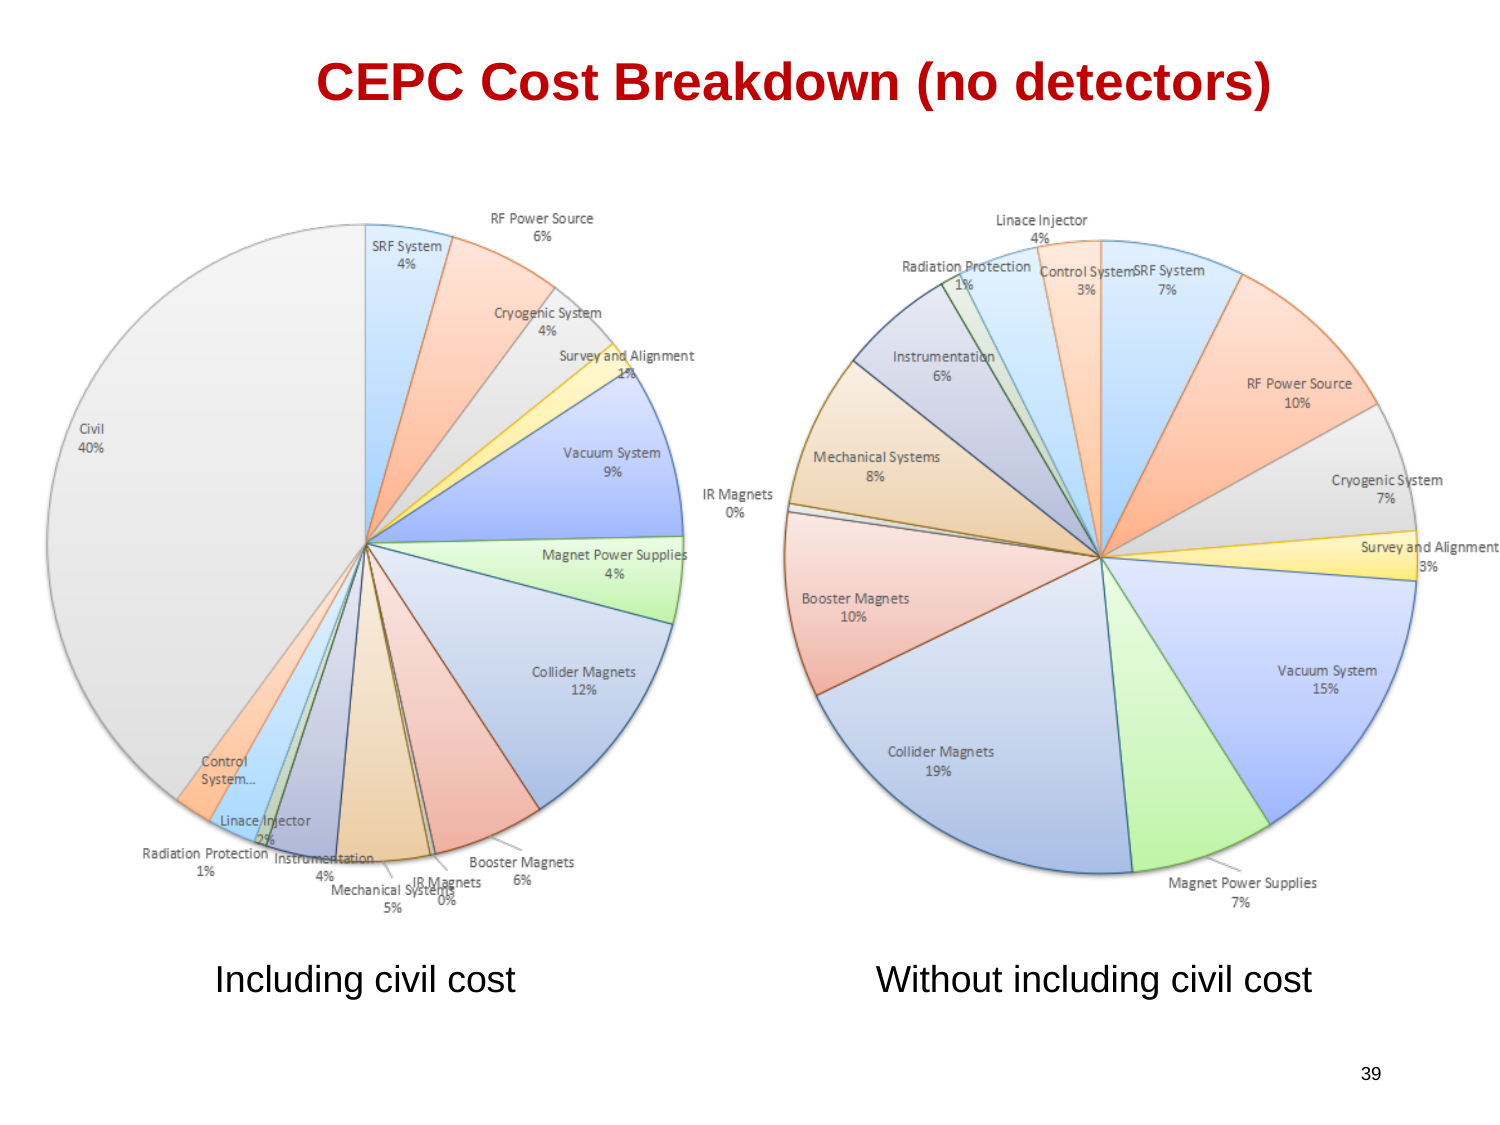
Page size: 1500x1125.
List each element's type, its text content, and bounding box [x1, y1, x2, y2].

text_box Without including civil cost [861, 947, 1328, 1007]
slide_number 39 [1059, 1042, 1397, 1103]
title CEPC Cost Breakdown (no detectors) [31, 46, 1500, 120]
text_box Including civil cost [199, 947, 531, 1007]
picture [0, 163, 1500, 937]
